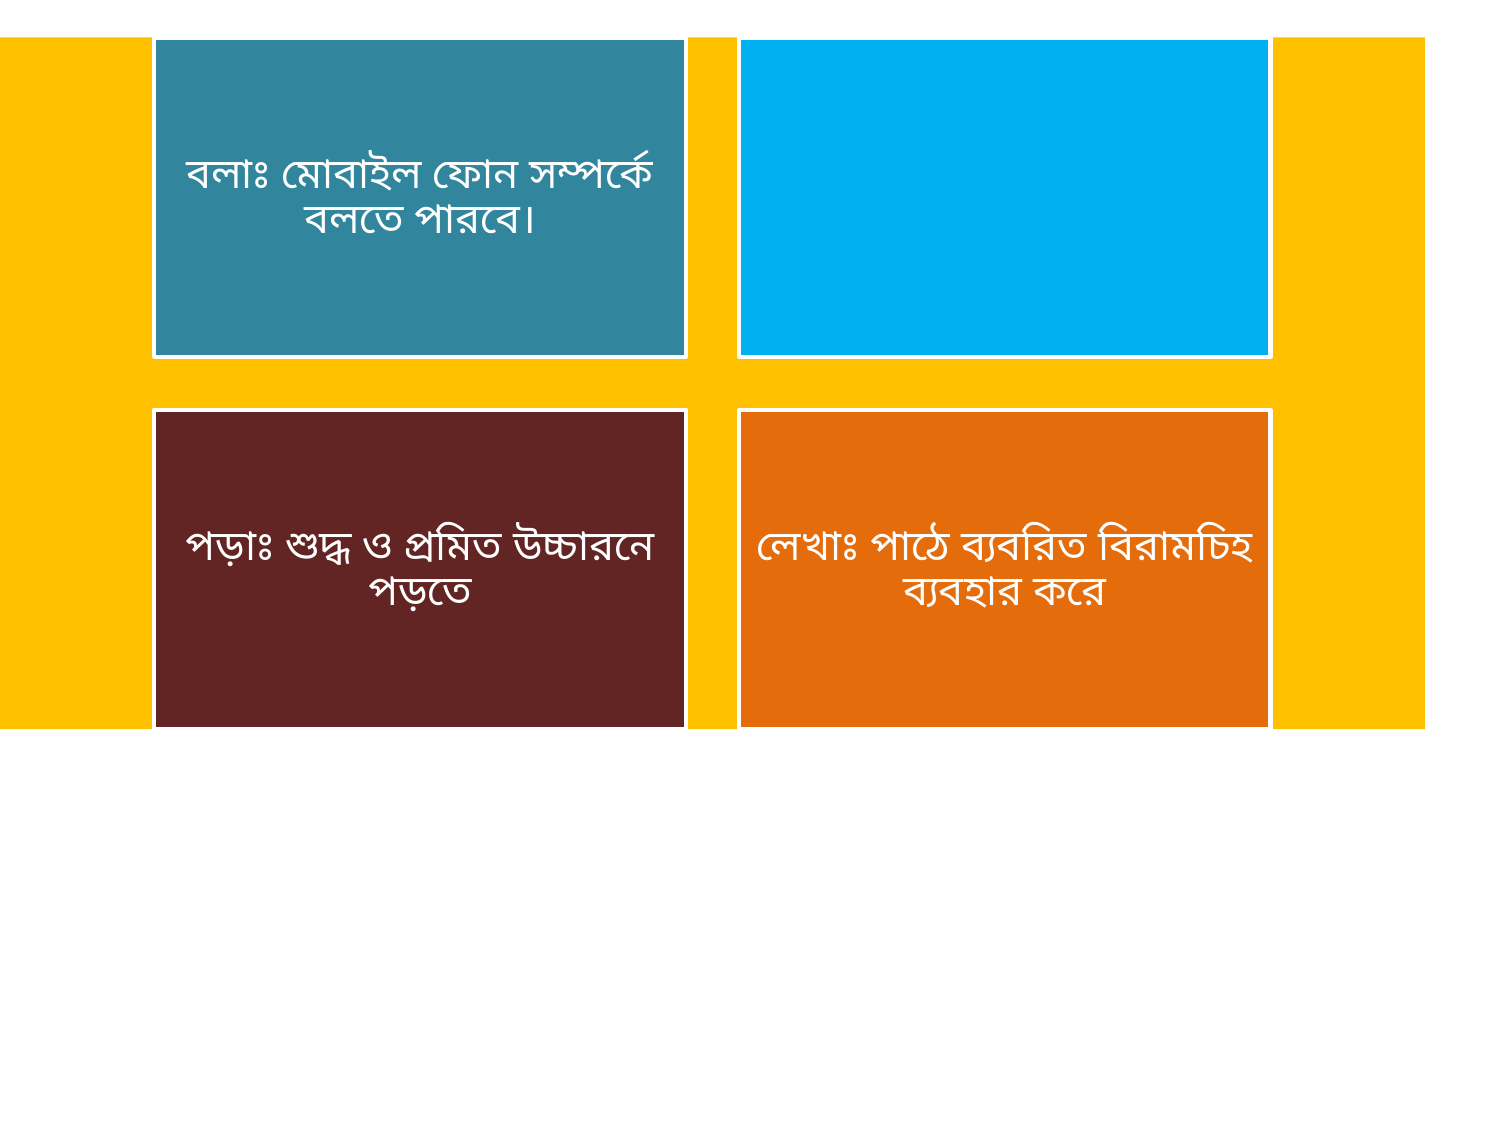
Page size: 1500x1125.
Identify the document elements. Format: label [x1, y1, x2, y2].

text_box [0, 37, 1426, 730]
